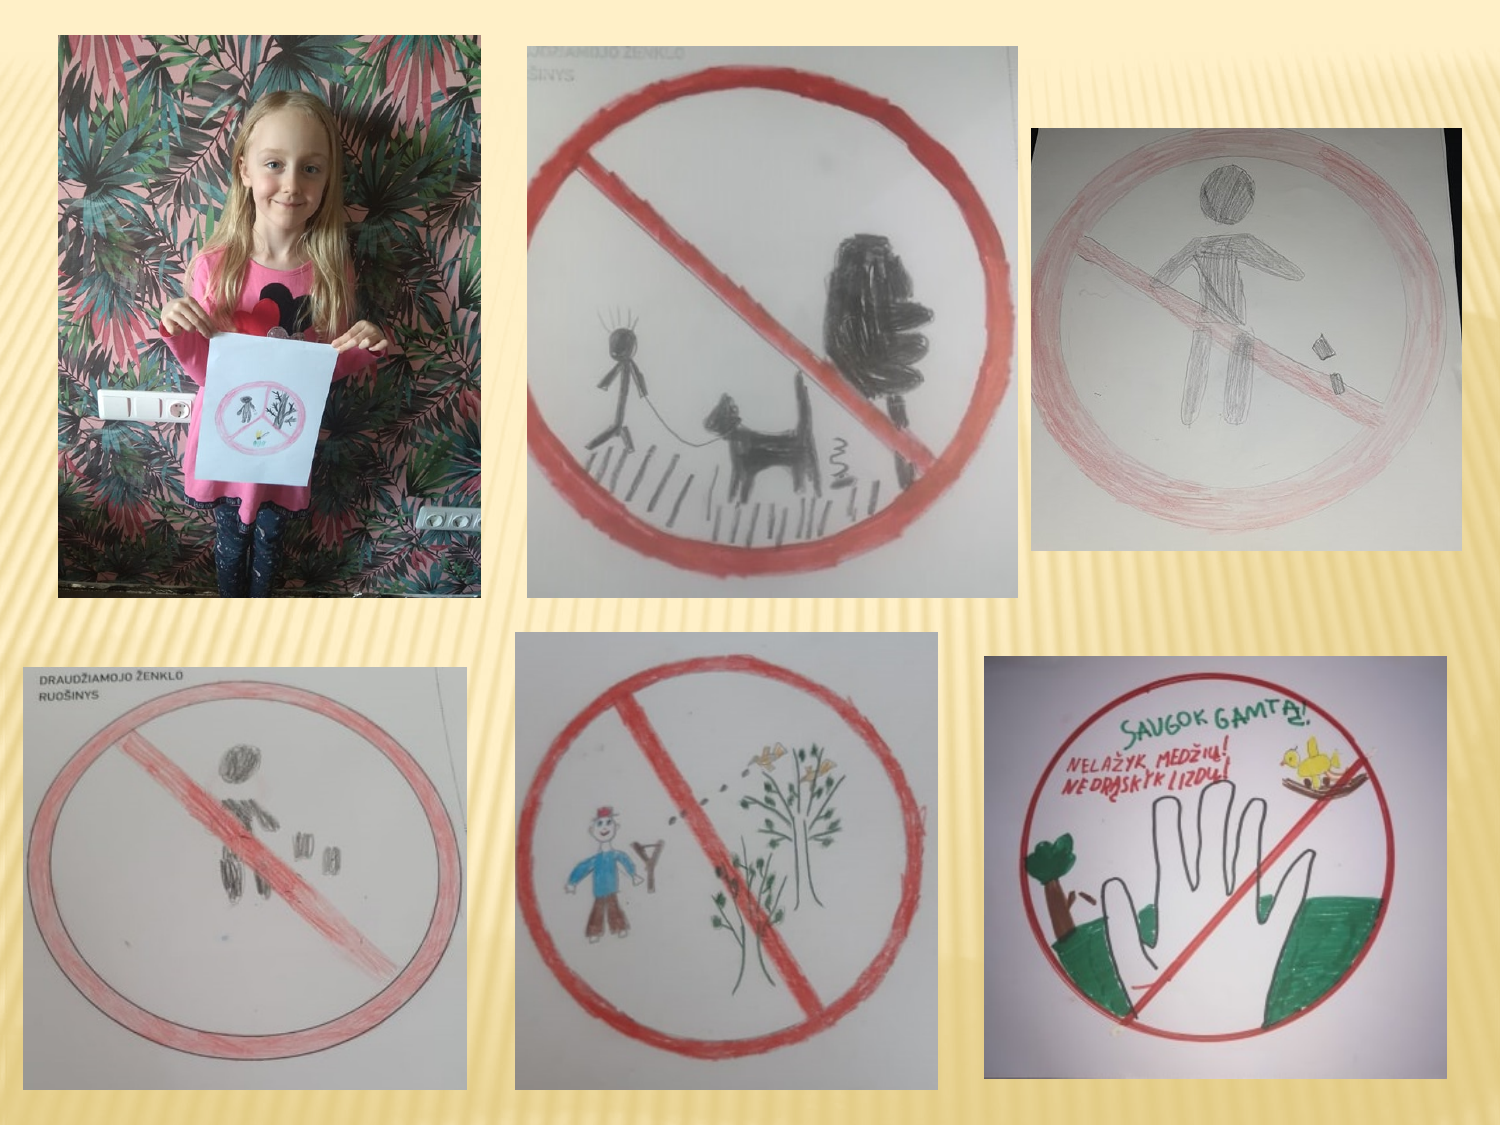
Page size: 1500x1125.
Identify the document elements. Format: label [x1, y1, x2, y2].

picture [515, 632, 938, 1090]
picture [58, 34, 481, 598]
picture [1030, 128, 1463, 552]
picture [23, 667, 467, 1091]
picture [984, 655, 1448, 1079]
picture [527, 46, 1019, 598]
